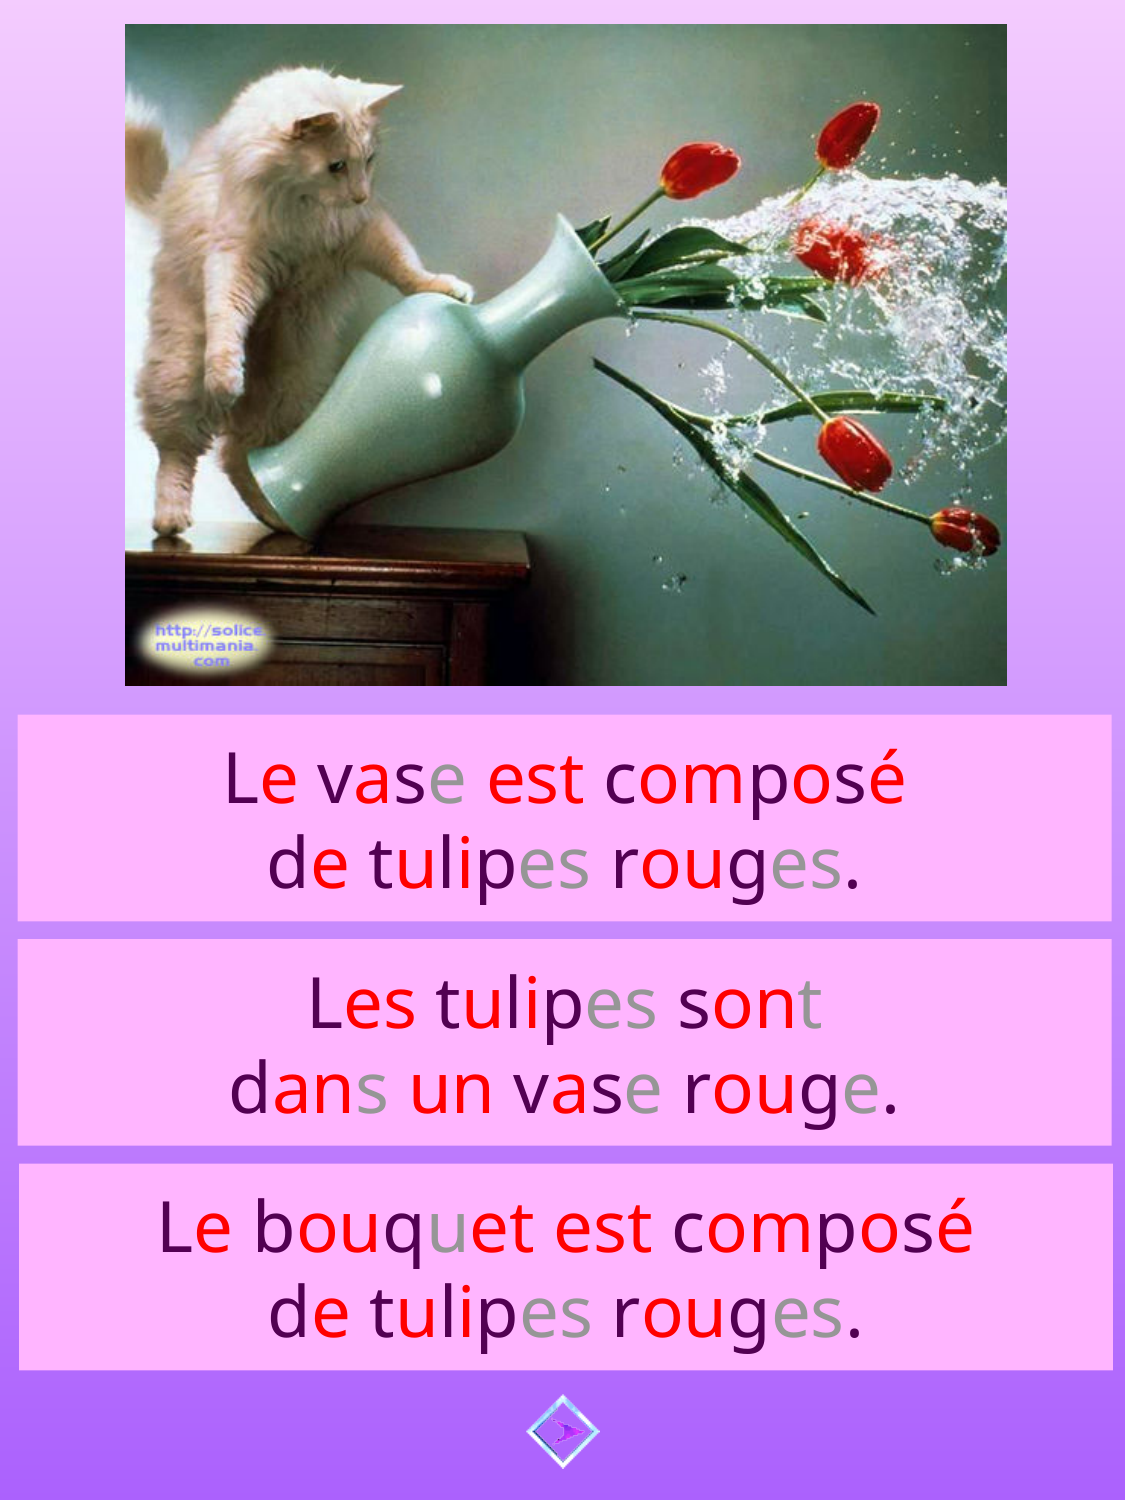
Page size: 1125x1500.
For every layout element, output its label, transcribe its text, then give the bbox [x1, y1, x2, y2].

text_box Le bouquet est composé de tulipes rouges. [19, 1163, 1113, 1371]
picture [124, 24, 1007, 687]
text_box Les tulipes sont dans un vase rouge. [17, 939, 1112, 1146]
text_box Le vase est composé de tulipes rouges. [17, 714, 1112, 922]
text_box [0, 0, 1125, 1500]
picture [524, 1393, 601, 1469]
